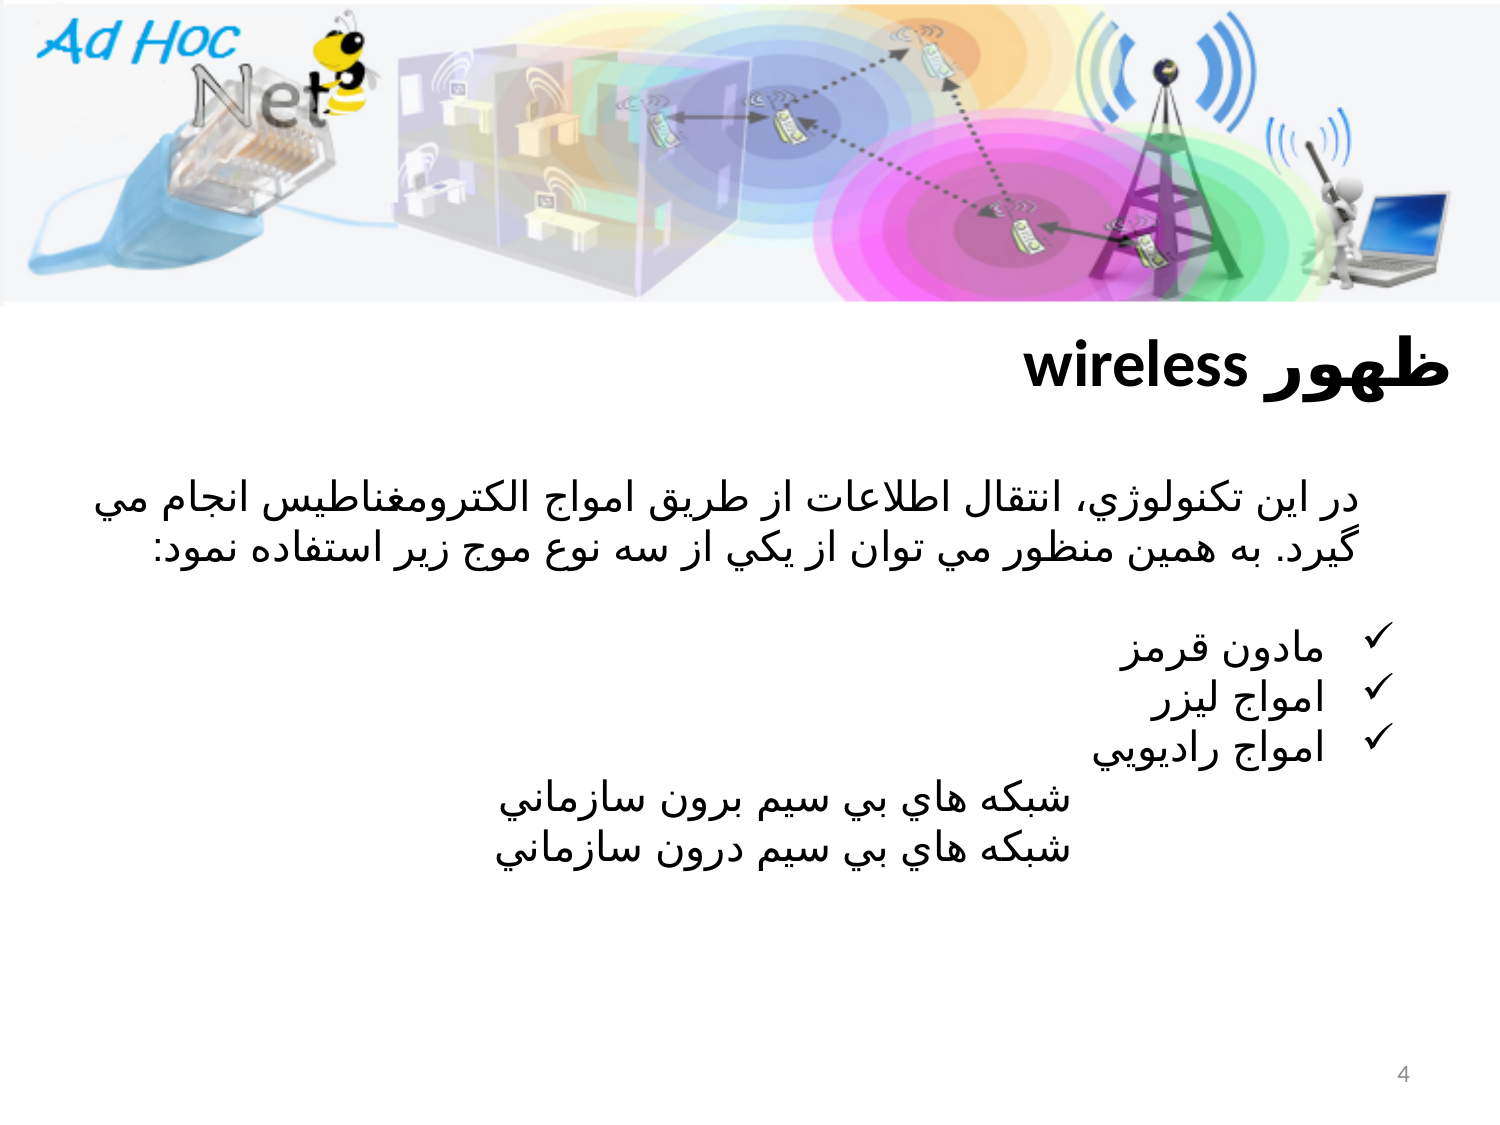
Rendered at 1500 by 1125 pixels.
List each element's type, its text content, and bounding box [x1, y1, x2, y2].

text_box ظهور wireless [1008, 317, 1469, 408]
text_box در اين تكنولوژي، انتقال اطلاعات از طريق امواج الكترومغناطيس انجام مي گيرد. به همين منظور مي توان از يكي از سه نوع موج زير استفاده نمود: مادون قرمز امواج ليزر امواج راديويي شبكه هاي بي سيم برون سازماني شبكه هاي بي سيم درون سازماني [50, 462, 1450, 928]
slide_number 4 [1074, 1042, 1425, 1103]
picture [0, 0, 1500, 307]
